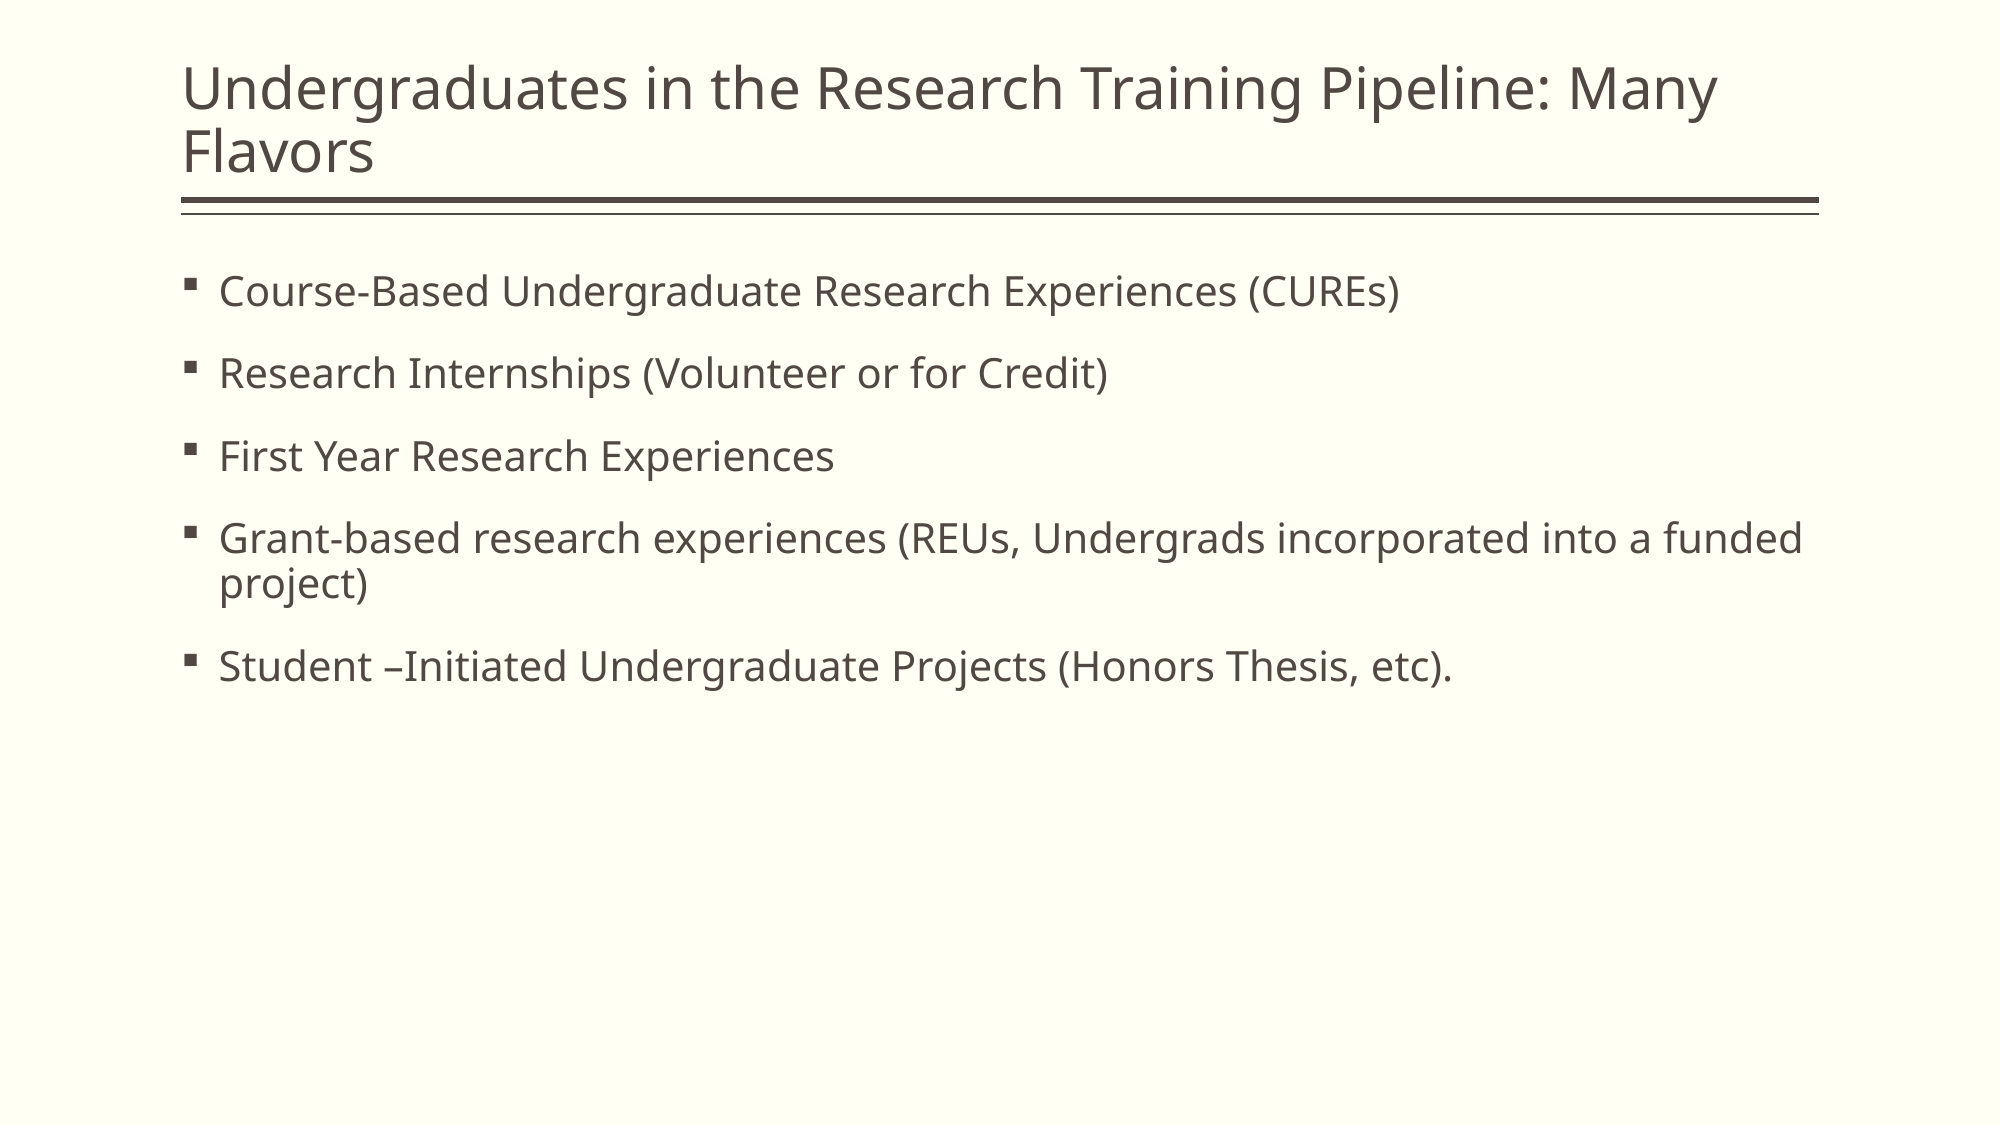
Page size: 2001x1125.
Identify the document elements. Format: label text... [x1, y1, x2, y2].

title Undergraduates in the Research Training Pipeline: Many Flavors [181, 12, 1819, 193]
list Course-Based Undergraduate Research Experiences (CUREs) Research Internships (Volunteer or for Credit) First Year Research Experiences Grant-based research experiences (REUs, Undergrads incorporated into a funded project) Student –Initiated Undergraduate Projects (Honors Thesis, etc). [181, 262, 1819, 1013]
